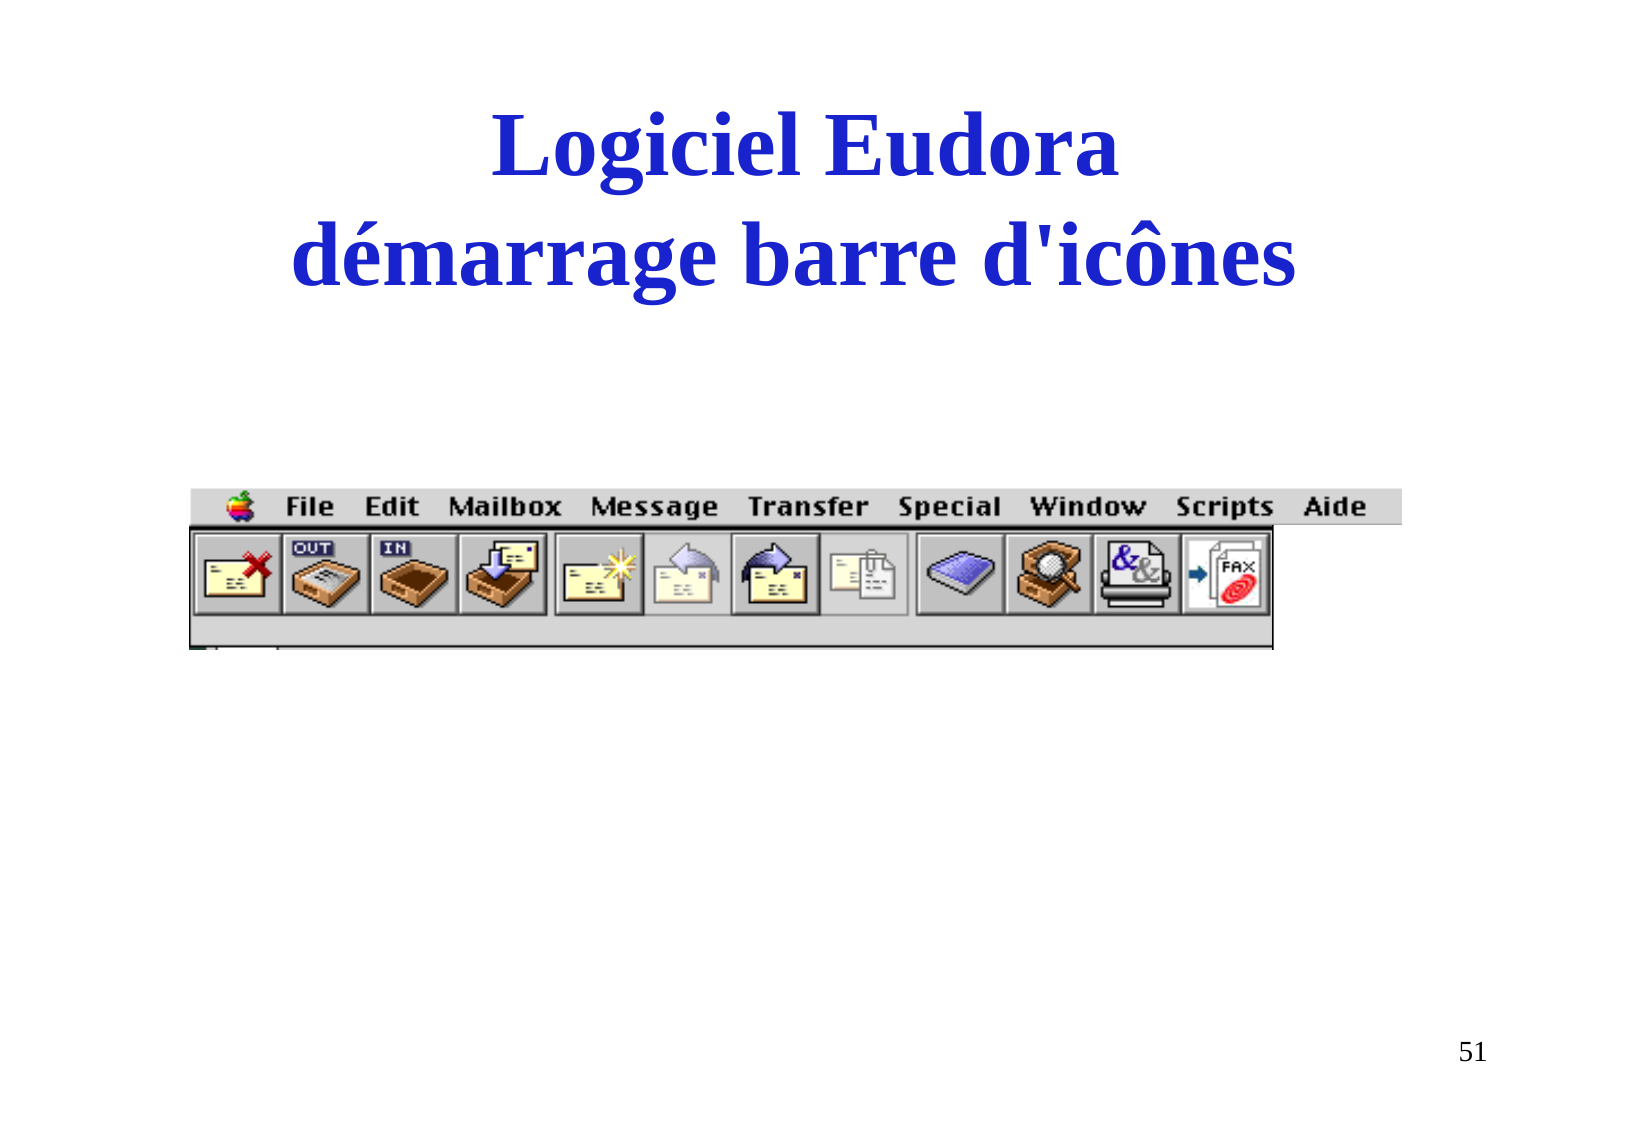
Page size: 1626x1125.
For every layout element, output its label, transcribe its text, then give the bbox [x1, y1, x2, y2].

title Logiciel Eudora démarrage barre d'icônes [193, 99, 1419, 288]
slide_number 51 [1164, 1025, 1504, 1100]
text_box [189, 487, 1477, 738]
